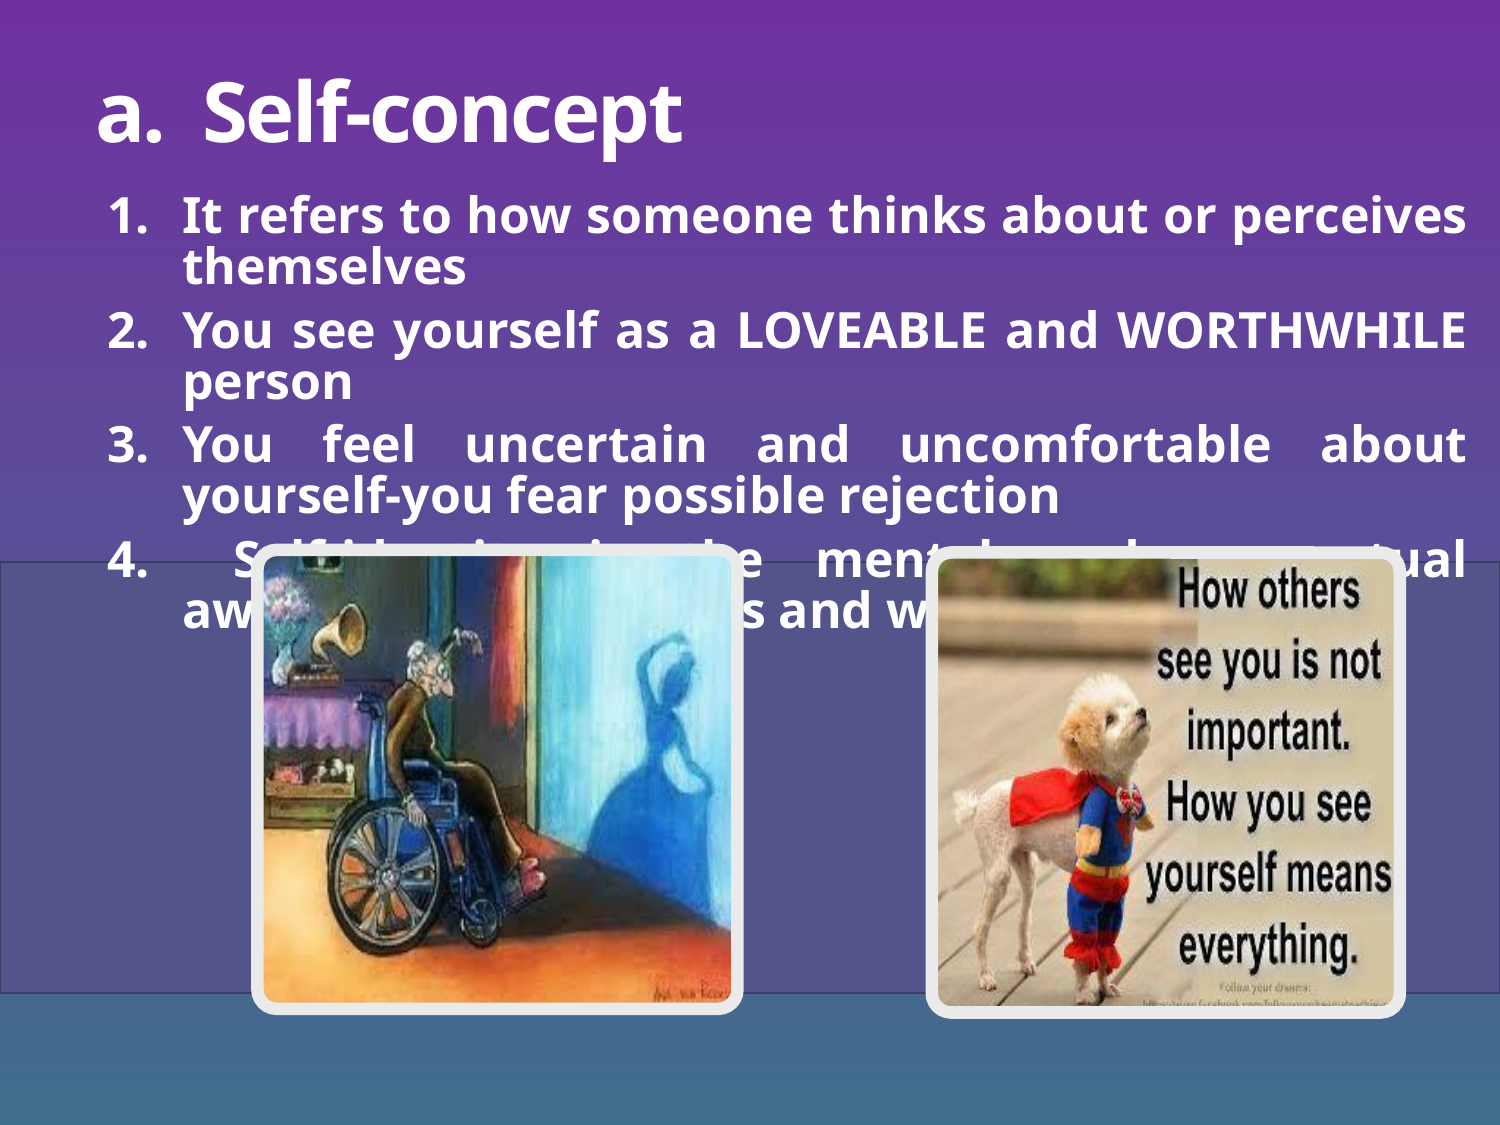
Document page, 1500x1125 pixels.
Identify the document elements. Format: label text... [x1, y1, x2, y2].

list It refers to how someone thinks about or perceives themselves You see yourself as a LOVEABLE and WORTHWHILE person You feel uncertain and uncomfortable about yourself-you fear possible rejection Self-identity is the mental and conceptual awareness of strengths and weaknesses [50, 185, 1484, 993]
title a. Self-concept [80, 0, 1406, 185]
text_box [1407, 561, 1500, 994]
picture [931, 552, 1401, 1013]
text_box [0, 561, 251, 994]
picture [257, 549, 738, 1009]
